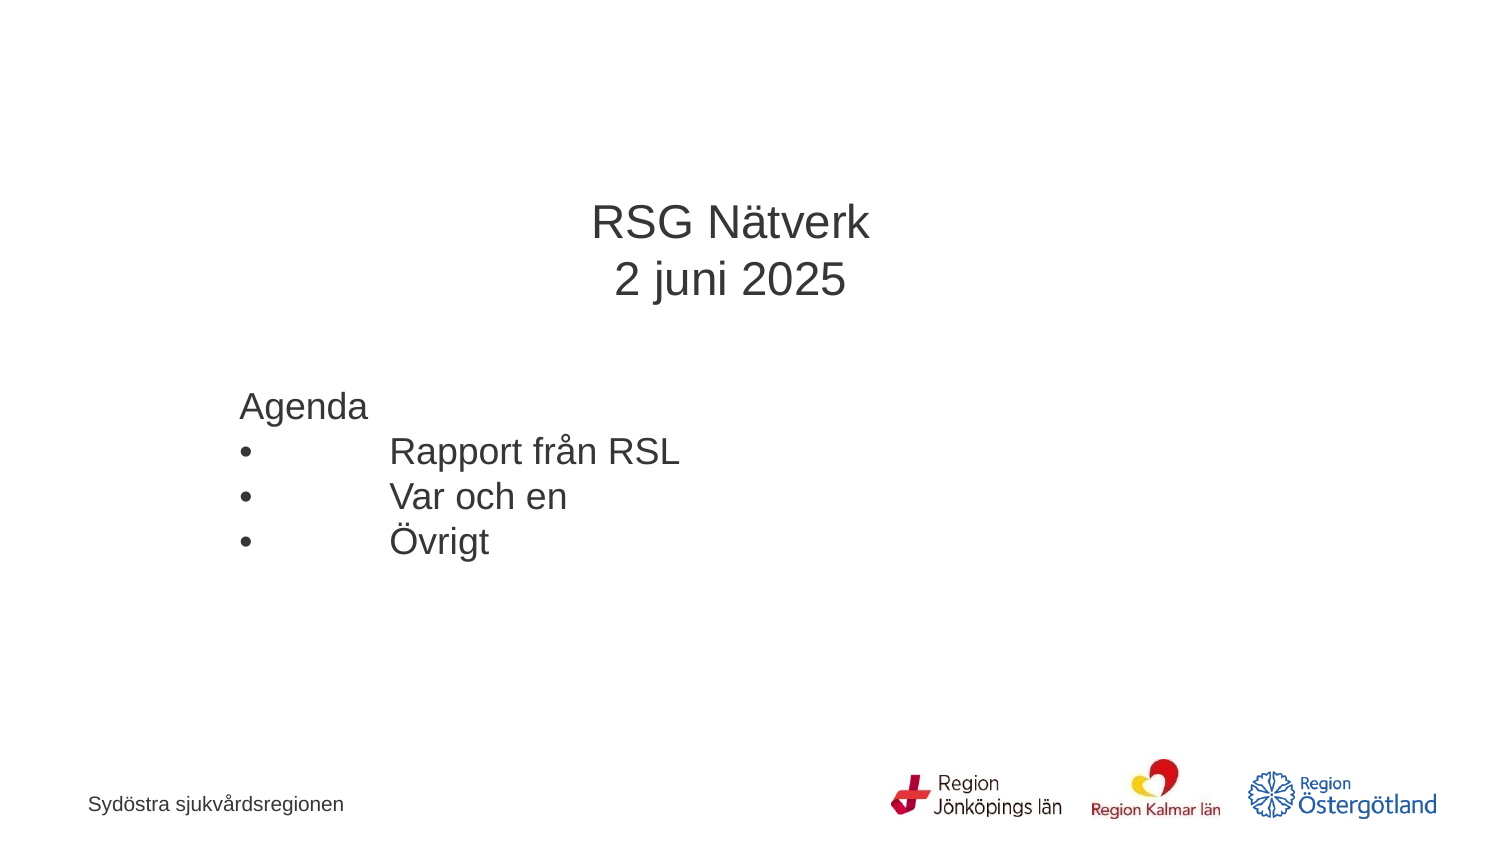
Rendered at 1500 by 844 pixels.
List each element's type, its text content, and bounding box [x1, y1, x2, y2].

picture [1248, 771, 1436, 819]
picture [891, 771, 1062, 819]
picture [1092, 759, 1220, 819]
text_box Agenda • Rapport från RSL • Var och en • Övrigt [224, 374, 1371, 570]
title RSG Nätverk 2 juni 2025 [100, 126, 1376, 391]
